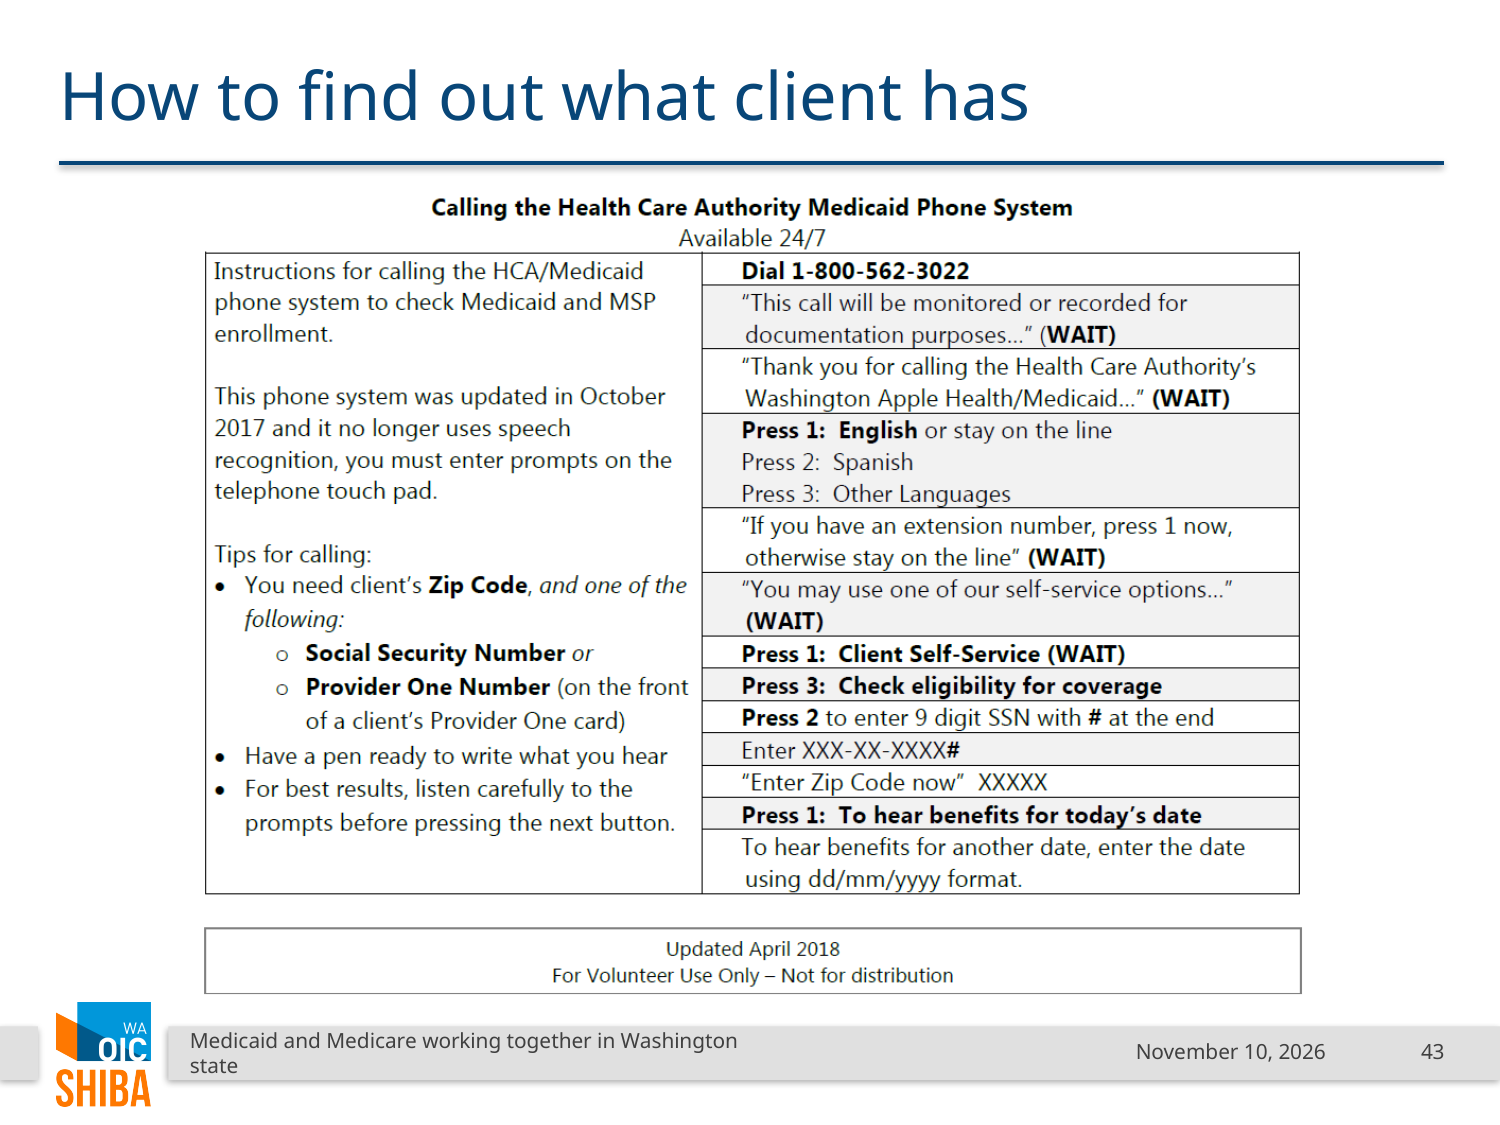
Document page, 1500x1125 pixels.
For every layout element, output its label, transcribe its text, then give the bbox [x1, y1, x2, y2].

slide_number 43 [1339, 1035, 1445, 1069]
picture [56, 1002, 151, 1107]
title How to find out what client has [59, 53, 1445, 164]
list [185, 189, 1319, 1010]
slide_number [975, 1035, 1326, 1069]
footer Medicaid and Medicare working together in Washington state [190, 1035, 785, 1069]
